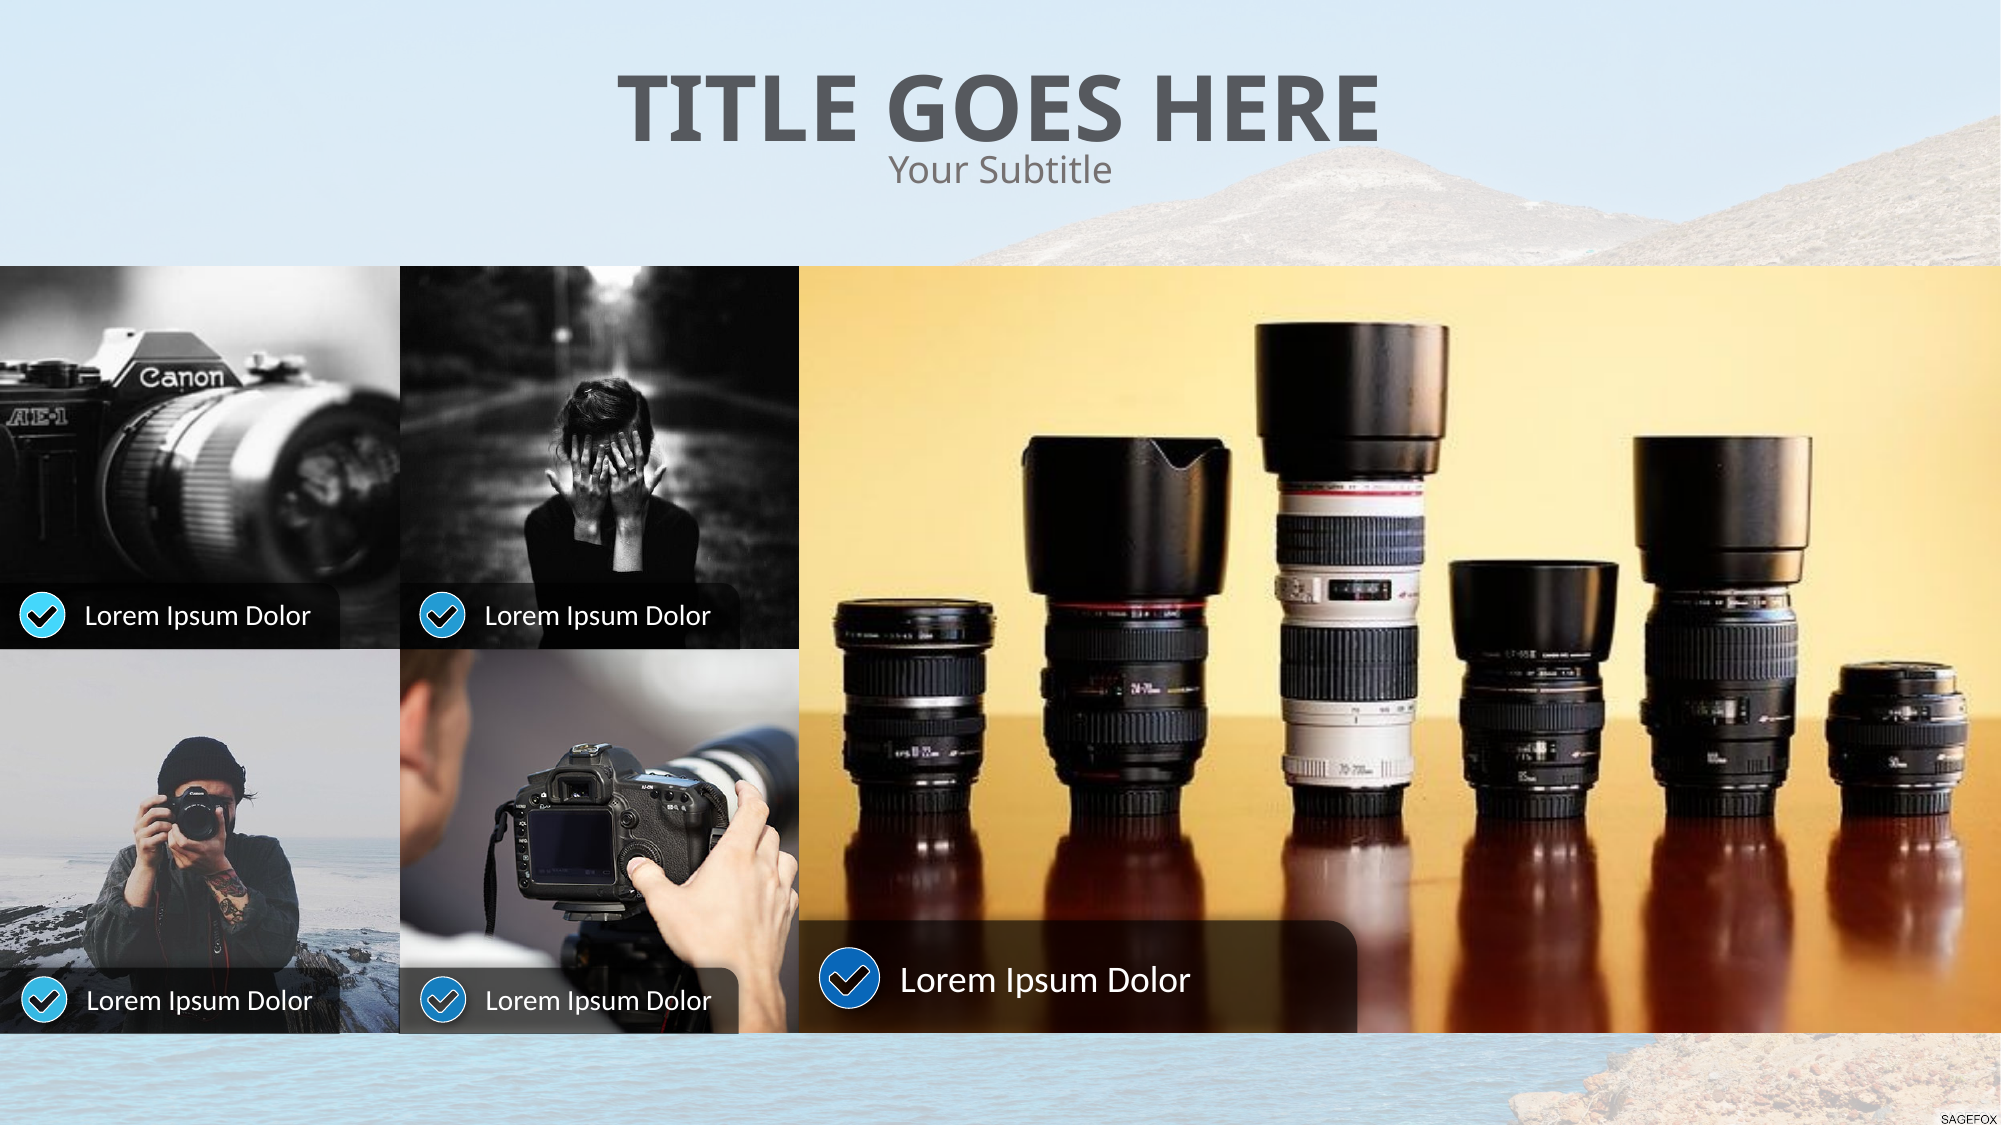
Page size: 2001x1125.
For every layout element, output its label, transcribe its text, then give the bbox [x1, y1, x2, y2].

text_box [797, 919, 1359, 1034]
text_box Lorem Ipsum Dolor [484, 596, 740, 632]
text_box [398, 581, 741, 651]
text_box [401, 265, 800, 648]
text_box Lorem Ipsum Dolor [485, 980, 741, 1016]
text_box [0, 581, 341, 651]
text_box [800, 265, 2000, 1034]
text_box [819, 947, 880, 1009]
text_box [420, 976, 466, 1023]
text_box [0, 648, 401, 1034]
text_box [548, 42, 1452, 199]
text_box [21, 976, 67, 1023]
picture [1938, 1114, 1999, 1125]
text_box [0, 265, 401, 648]
text_box [19, 592, 65, 638]
text_box [397, 966, 740, 1035]
text_box Lorem Ipsum Dolor [86, 980, 342, 1016]
text_box [0, 966, 341, 1035]
text_box Lorem Ipsum Dolor [84, 596, 340, 632]
text_box [401, 648, 800, 1034]
text_box [419, 592, 465, 638]
text_box Lorem Ipsum Dolor [900, 955, 1263, 1001]
